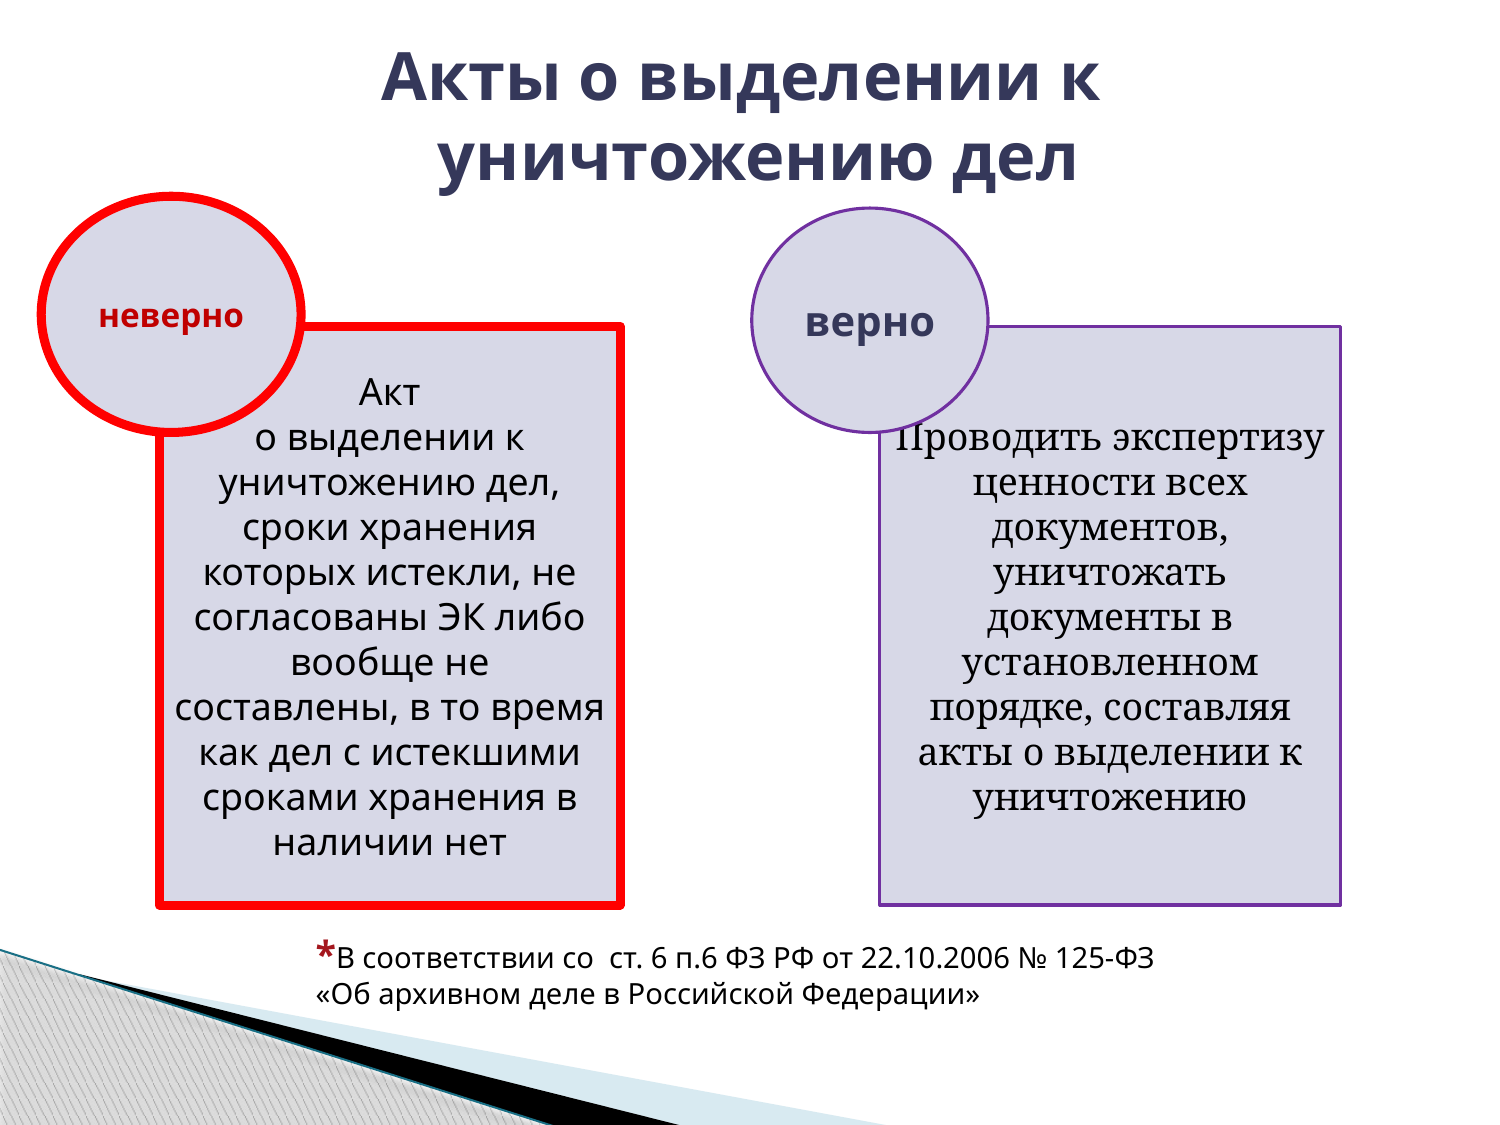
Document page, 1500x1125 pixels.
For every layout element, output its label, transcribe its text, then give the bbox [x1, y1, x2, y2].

text_box Проводить экспертизу ценности всех документов, уничтожать документы в установленном порядке, составляя акты о выделении к уничтожению [875, 322, 1345, 910]
text_box *В соответствии со ст. 6 п.6 ФЗ РФ от 22.10.2006 № 125-ФЗ «Об архивном деле в Российской Федерации» [300, 923, 1178, 1018]
text_box Акты о выделении к уничтожению дел [41, 26, 1459, 202]
text_box Акт о выделении к уничтожению дел, сроки хранения которых истекли, не согласованы ЭК либо вообще не составлены, в то время как дел с истекшими сроками хранения в наличии нет [155, 322, 625, 910]
text_box верно [747, 203, 993, 437]
text_box неверно [36, 202, 306, 437]
